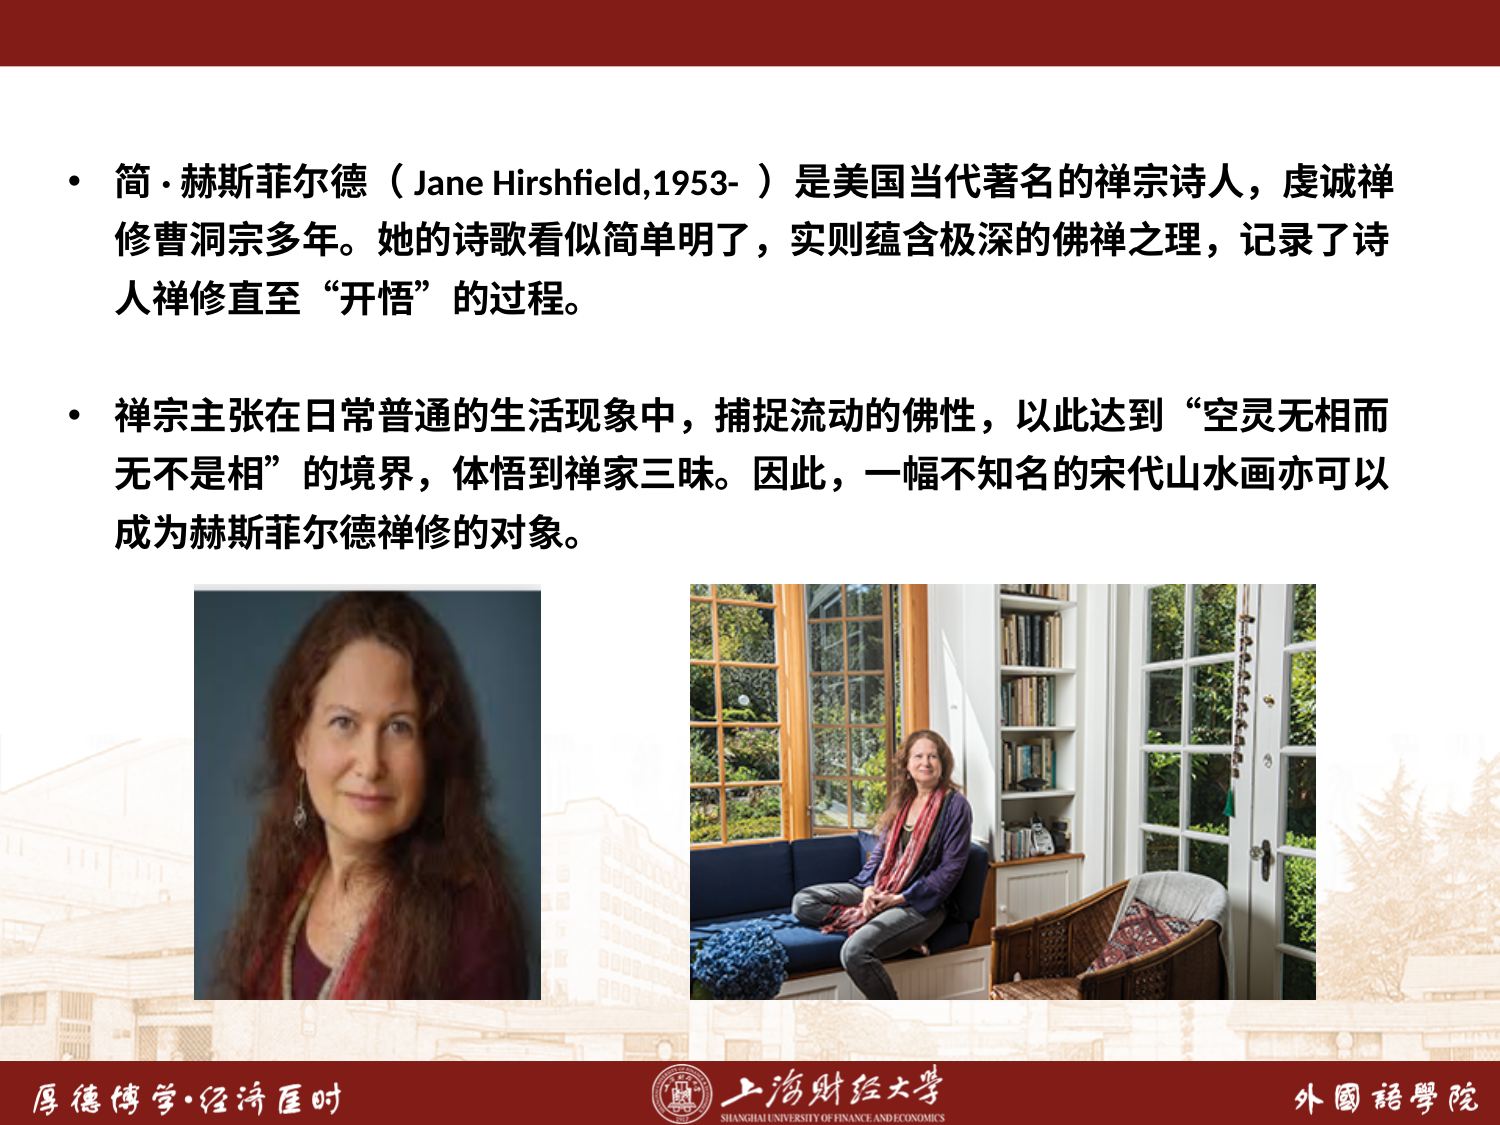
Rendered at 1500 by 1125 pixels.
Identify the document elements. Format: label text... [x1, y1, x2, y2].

text_box 简·赫斯菲尔德（Jane Hirshfield,1953- ）是美国当代著名的禅宗诗人，虔诚禅修曹洞宗多年。她的诗歌看似简单明了，实则蕴含极深的佛禅之理，记录了诗人禅修直至“开悟”的过程。 禅宗主张在日常普通的生活现象中，捕捉流动的佛性，以此达到“空灵无相而无不是相”的境界，体悟到禅家三昧。因此，一幅不知名的宋代山水画亦可以成为赫斯菲尔德禅修的对象。 [53, 137, 1412, 562]
picture [690, 583, 1317, 1001]
picture [194, 584, 541, 1001]
picture [0, 1058, 1500, 1125]
